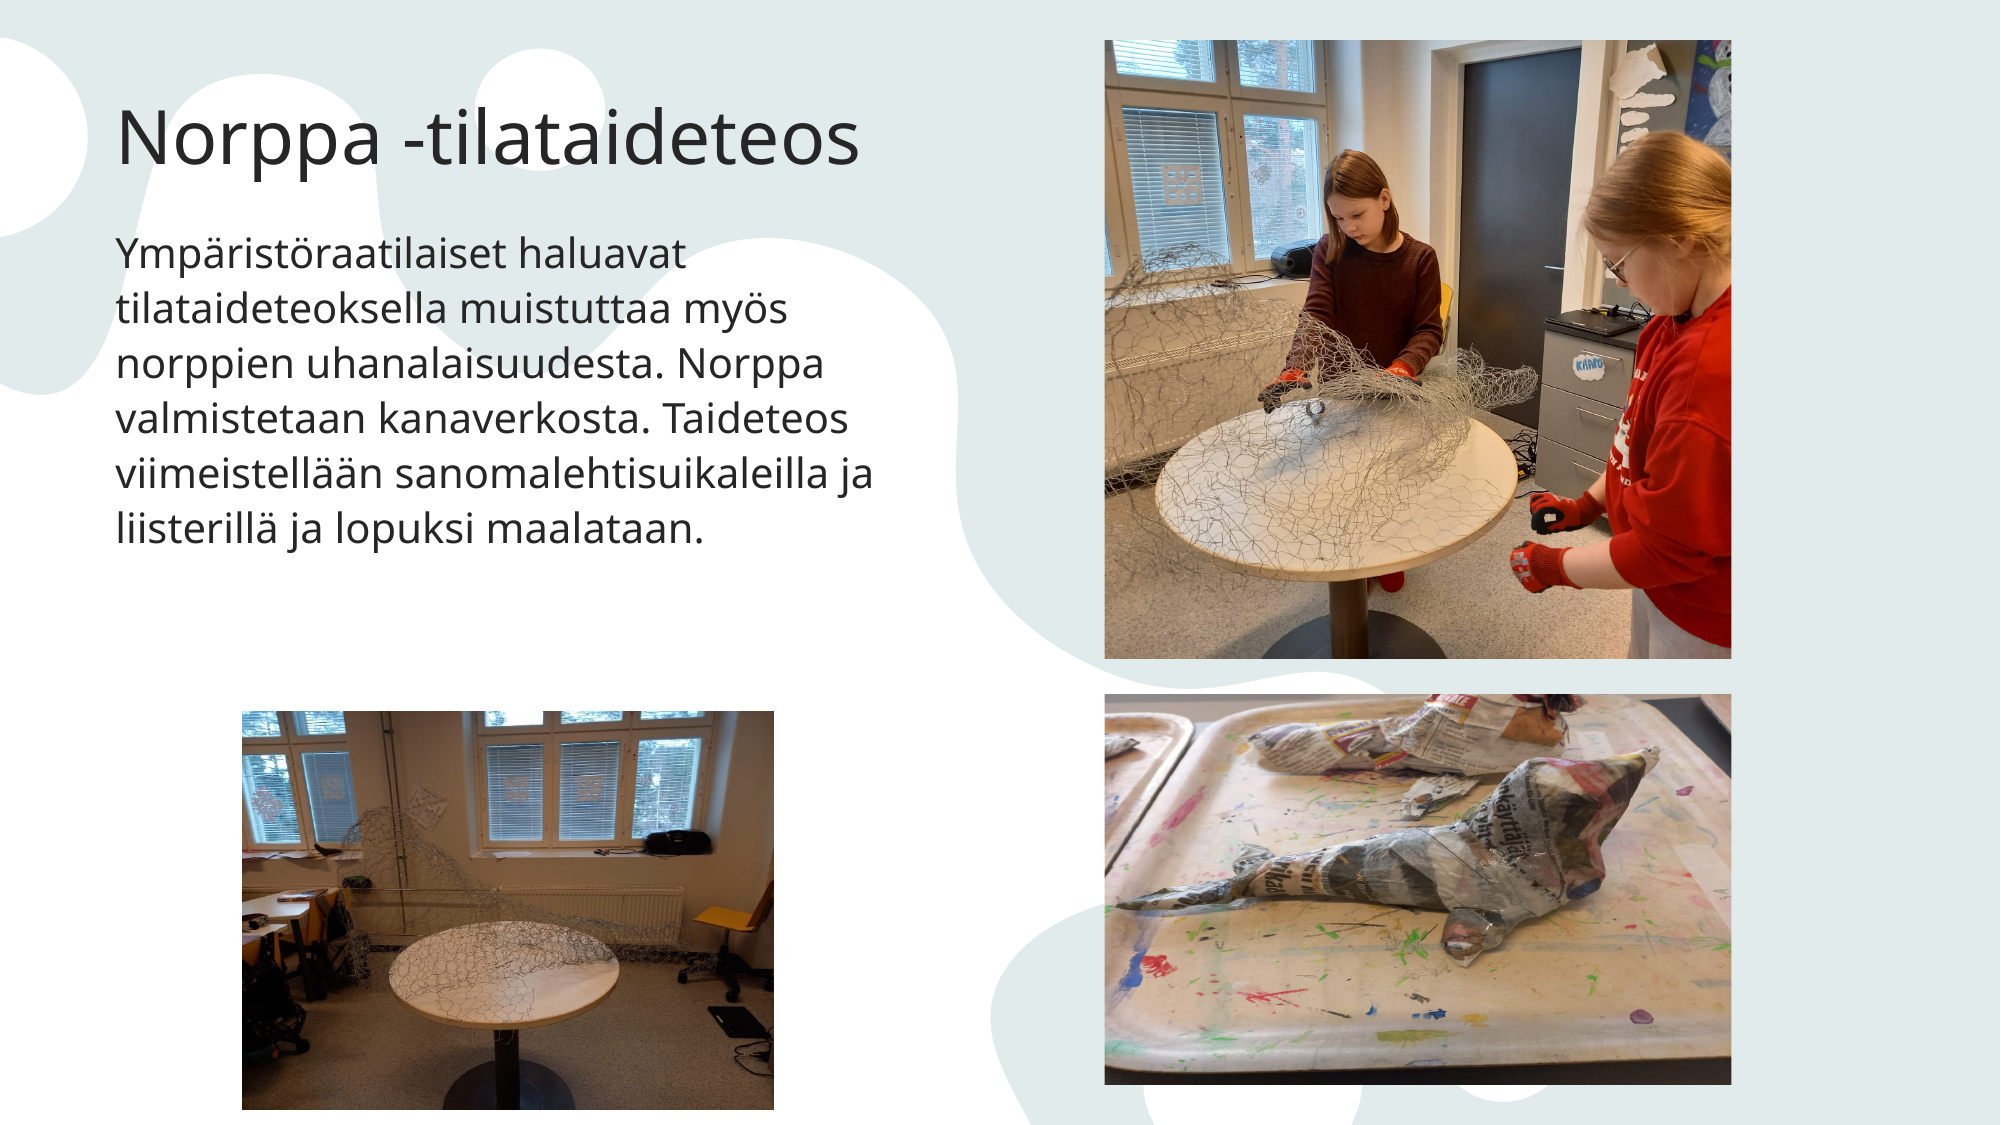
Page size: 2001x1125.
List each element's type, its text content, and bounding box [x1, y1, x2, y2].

title Norppa -tilataideteos [100, 75, 916, 188]
picture [242, 711, 774, 1110]
picture [1104, 40, 1732, 659]
list Ympäristöraatilaiset haluavat tilataideteoksella muistuttaa myös norppien uhanalaisuudesta. Norppa valmistetaan kanaverkosta. Taideteos viimeistellään sanomalehtisuikaleilla ja liisterillä ja lopuksi maalataan. [100, 214, 916, 659]
picture [1104, 694, 1732, 1085]
